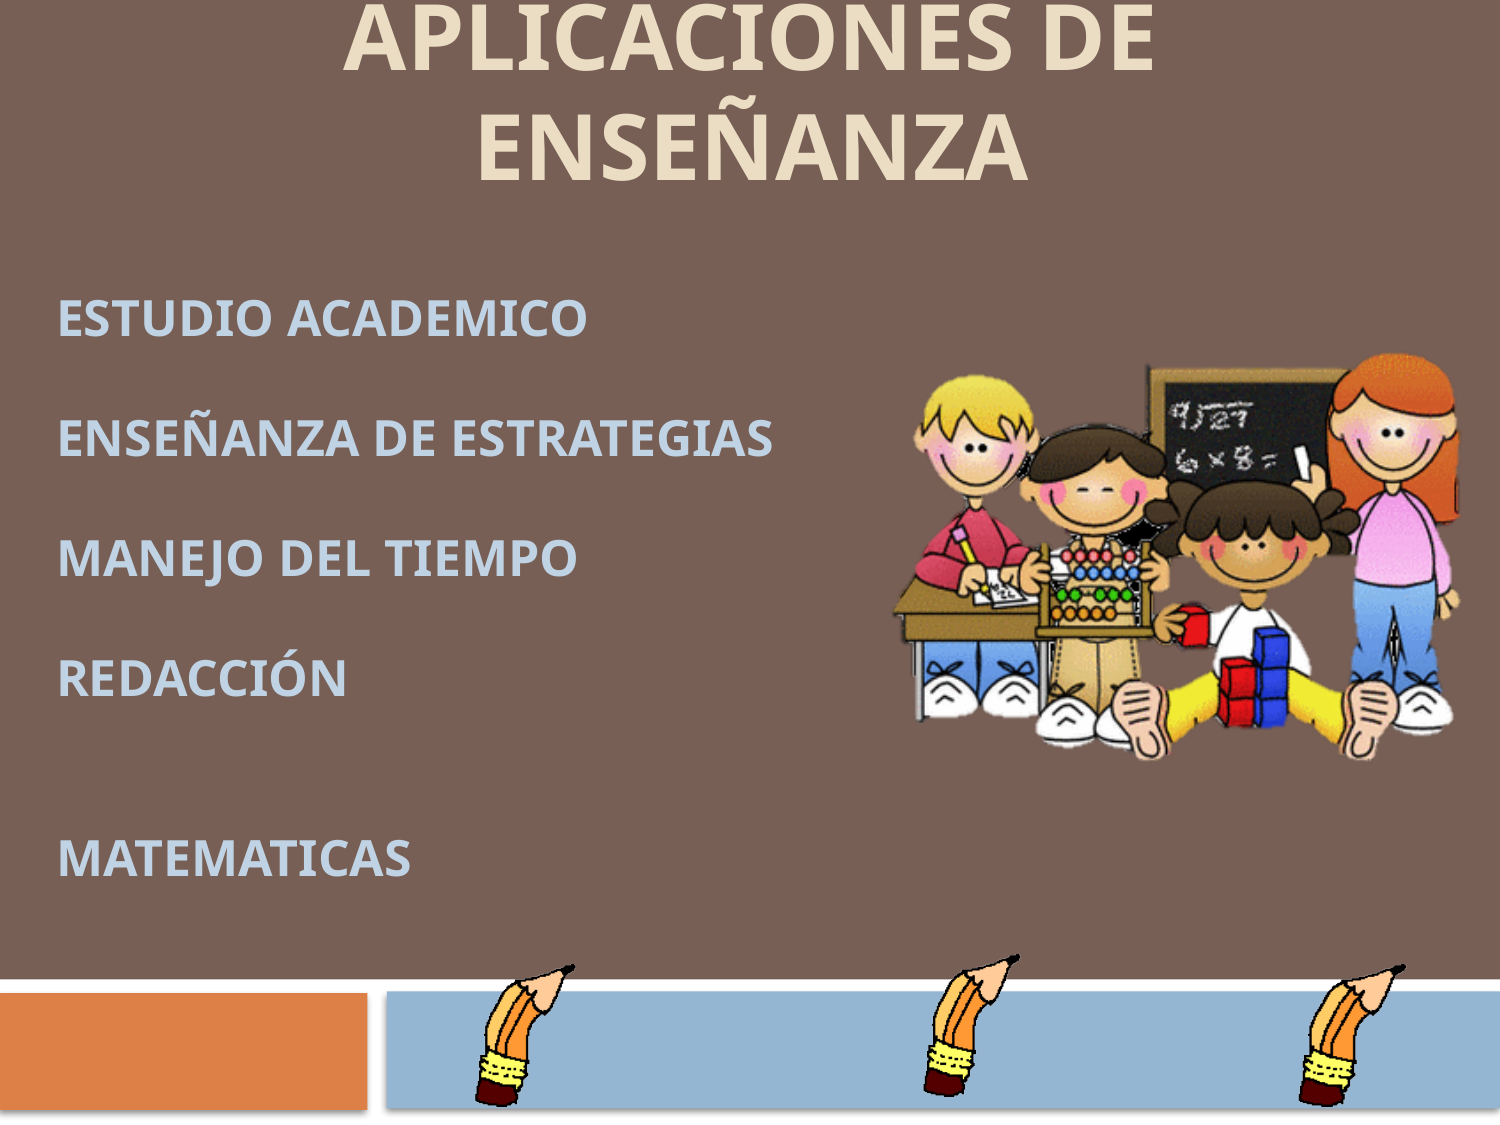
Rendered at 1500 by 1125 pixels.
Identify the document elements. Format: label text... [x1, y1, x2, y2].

picture [1276, 964, 1429, 1107]
title APLICACIONES DE ENSEÑANZA [64, 42, 1439, 207]
picture [879, 337, 1469, 777]
picture [903, 954, 1041, 1097]
text_box ESTUDIO ACADEMICO ENSEÑANZA DE ESTRATEGIAS MANEJO DEL TIEMPO REDACCIÓN MATEMATICAS [41, 278, 1353, 984]
picture [454, 963, 597, 1107]
